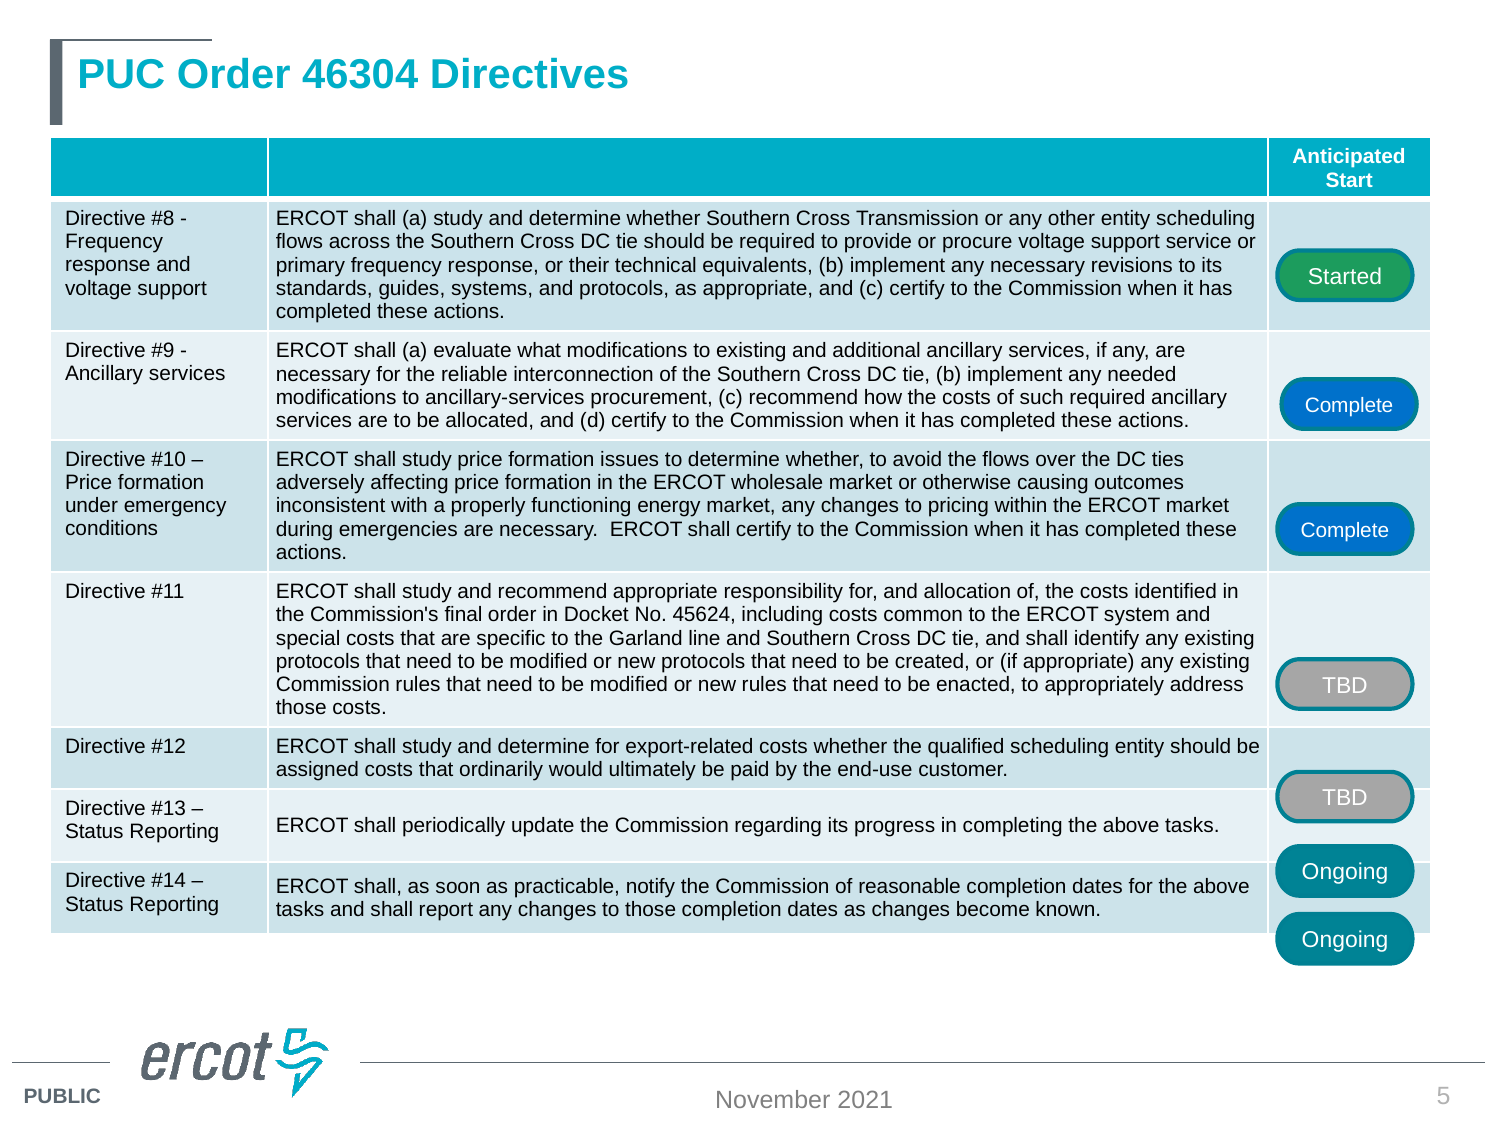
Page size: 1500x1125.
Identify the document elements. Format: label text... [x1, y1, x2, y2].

text_box Ongoing [1275, 844, 1415, 898]
table_cell [1269, 790, 1430, 861]
table_cell [1269, 573, 1430, 726]
table_cell Directive #8 - Frequency response and voltage support [51, 202, 267, 330]
text_box Complete [1275, 502, 1415, 556]
table_cell [1269, 202, 1430, 330]
table_cell ERCOT shall (a) study and determine whether Southern Cross Transmission or any other entity scheduling flows across the Southern Cross DC tie should be required to provide or procure voltage support service or primary frequency response, or their technical equivalents, (b) implement any necessary revisions to its standards, guides, systems, and protocols, as appropriate, and (c) certify to the Commission when it has completed these actions. [269, 202, 1267, 330]
title PUC Order 46304 Directives [62, 39, 1450, 125]
table_cell Directive #12 [51, 728, 267, 788]
text_box TBD [1275, 769, 1415, 824]
table_cell ERCOT shall study and recommend appropriate responsibility for, and allocation of, the costs identified in the Commission's final order in Docket No. 45624, including costs common to the ERCOT system and special costs that are specific to the Garland line and Southern Cross DC tie, and shall identify any existing protocols that need to be modified or new protocols that need to be created, or (if appropriate) any existing Commission rules that need to be modified or new rules that need to be enacted, to appropriately address those costs. [269, 573, 1267, 726]
table_cell ERCOT shall, as soon as practicable, notify the Commission of reasonable completion dates for the above tasks and shall report any changes to those completion dates as changes become known. [269, 863, 1267, 933]
table_cell Directive #10 – Price formation under emergency conditions [51, 441, 267, 571]
text_box Ongoing [1275, 911, 1415, 966]
table_cell ERCOT shall study and determine for export-related costs whether the qualified scheduling entity should be assigned costs that ordinarily would ultimately be paid by the end-use customer. [269, 728, 1267, 788]
table_header Anticipated Start [1269, 138, 1430, 196]
table_cell Directive #14 – Status Reporting [51, 863, 267, 933]
text_box Started [1275, 248, 1415, 303]
table_cell [1269, 332, 1430, 439]
slide_number 5 [1400, 1076, 1488, 1113]
table_cell [1269, 863, 1430, 933]
table_cell [1269, 728, 1430, 788]
table_cell Directive #9 - Ancillary services [51, 332, 267, 439]
table_cell [1269, 441, 1430, 571]
table_cell ERCOT shall study price formation issues to determine whether, to avoid the flows over the DC ties adversely affecting price formation in the ERCOT wholesale market or otherwise causing outcomes inconsistent with a properly functioning energy market, any changes to pricing within the ERCOT market during emergencies are necessary. ERCOT shall certify to the Commission when it has completed these actions. [269, 441, 1267, 571]
table_cell Directive #13 – Status Reporting [51, 790, 267, 861]
picture [137, 1024, 332, 1100]
text_box November 2021 [700, 1076, 909, 1121]
text_box Complete [1279, 377, 1419, 431]
table_header [51, 138, 267, 196]
text_box TBD [1275, 657, 1415, 711]
table_cell Directive #11 [51, 573, 267, 726]
table_cell ERCOT shall periodically update the Commission regarding its progress in completing the above tasks. [269, 790, 1267, 861]
table_header [269, 138, 1267, 196]
table_cell ERCOT shall (a) evaluate what modifications to existing and additional ancillary services, if any, are necessary for the reliable interconnection of the Southern Cross DC tie, (b) implement any needed modifications to ancillary-services procurement, (c) recommend how the costs of such required ancillary services are to be allocated, and (d) certify to the Commission when it has completed these actions. [269, 332, 1267, 439]
